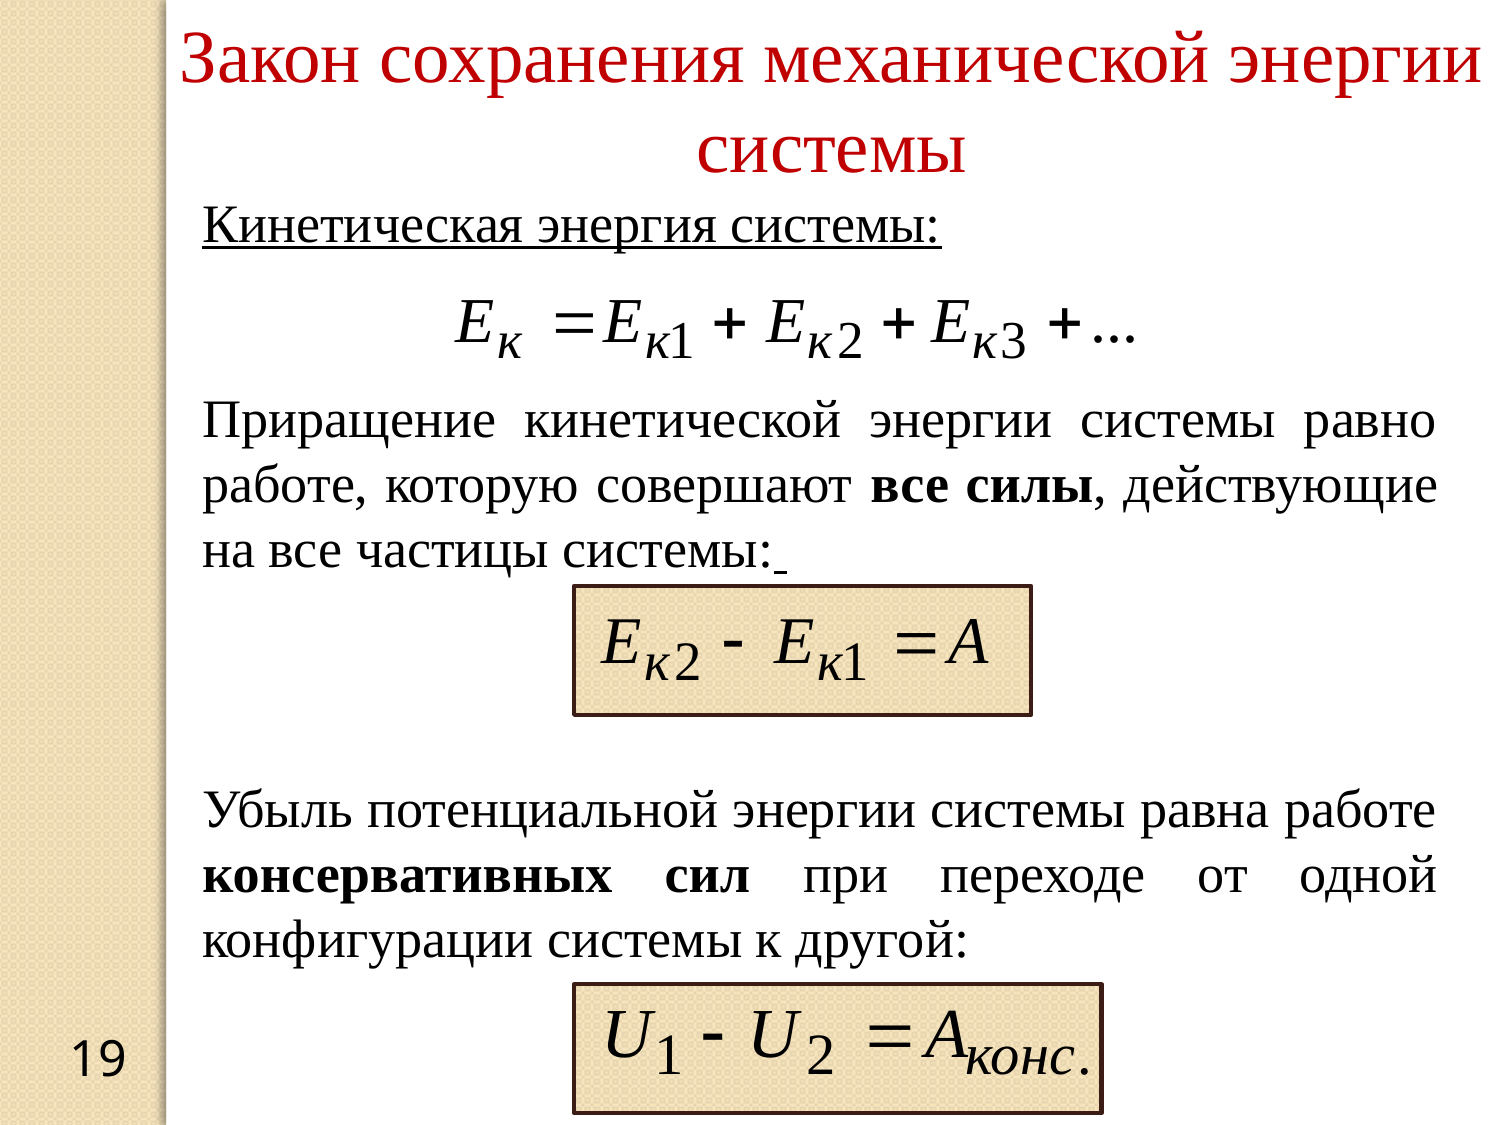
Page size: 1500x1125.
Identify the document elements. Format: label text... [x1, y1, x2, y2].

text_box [597, 986, 1102, 1093]
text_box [443, 278, 1149, 376]
text_box [572, 1106, 1104, 1115]
text_box Закон сохранения механической энергии системы [140, 1, 1500, 113]
text_box Кинетическая энергия системы: Приращение кинетической энергии системы равно работе, которую совершают все силы, действующие на все частицы системы: Убыль потенциальной энергии системы равна работе консервативных сил при переходе от одной конфигурации системы к другой: [187, 181, 1454, 1106]
text_box 19 [55, 1019, 142, 1095]
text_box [588, 596, 997, 692]
